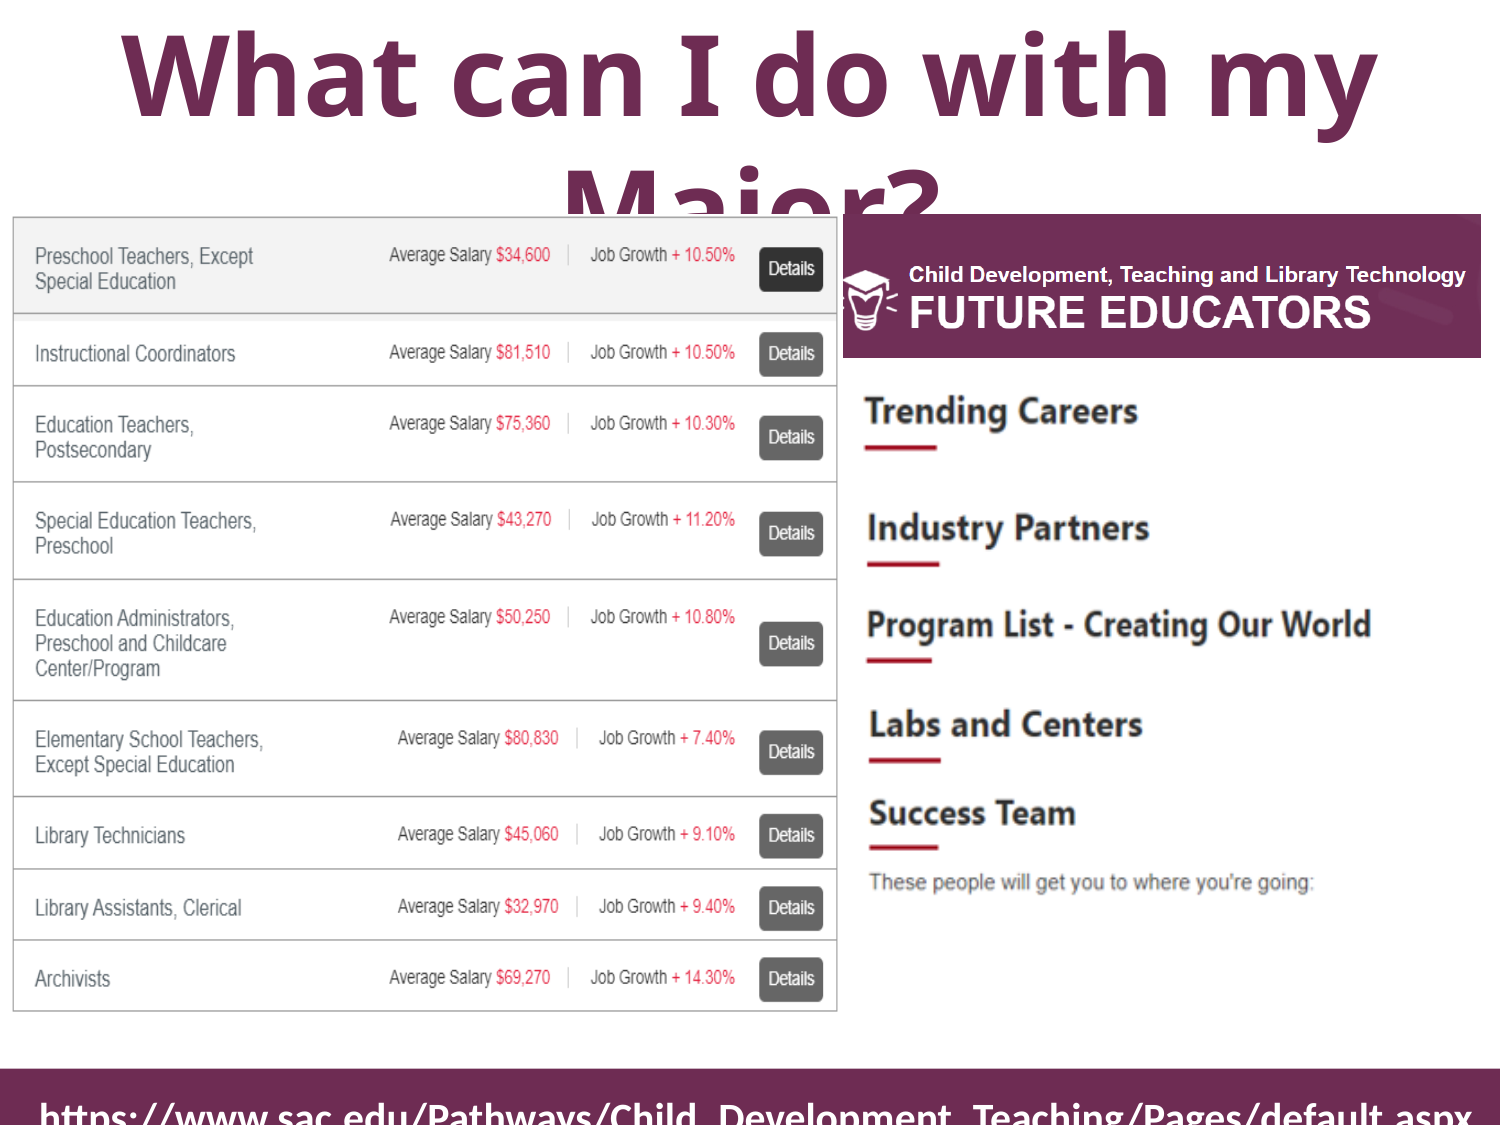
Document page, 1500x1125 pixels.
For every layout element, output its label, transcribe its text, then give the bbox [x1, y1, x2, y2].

text_box https://www.sac.edu/Pathways/Child_Development_Teaching/Pages/default.aspx [0, 1068, 1500, 1125]
title What can I do with my Major? [75, 45, 1425, 212]
picture [5, 214, 1481, 1023]
